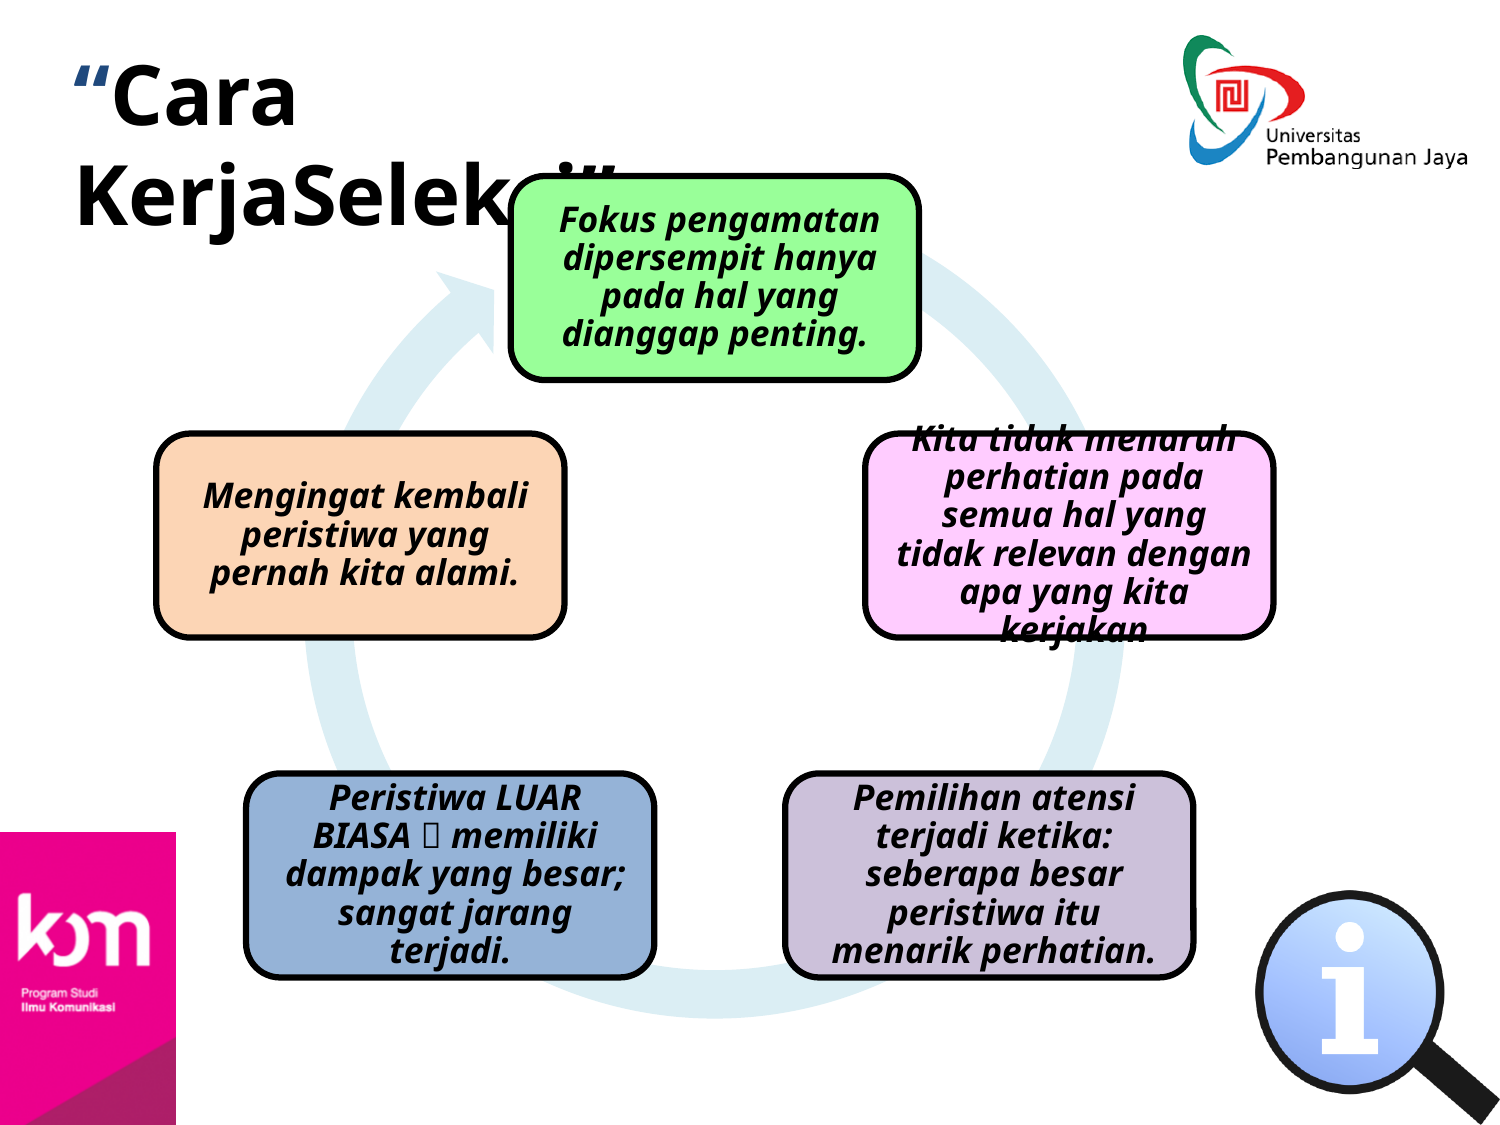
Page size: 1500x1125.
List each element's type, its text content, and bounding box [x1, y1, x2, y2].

picture [0, 832, 176, 1125]
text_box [105, 175, 1325, 1055]
text_box “Cara KerjaSeleksi” [58, 35, 750, 250]
picture [1255, 890, 1500, 1125]
picture [1183, 34, 1468, 170]
